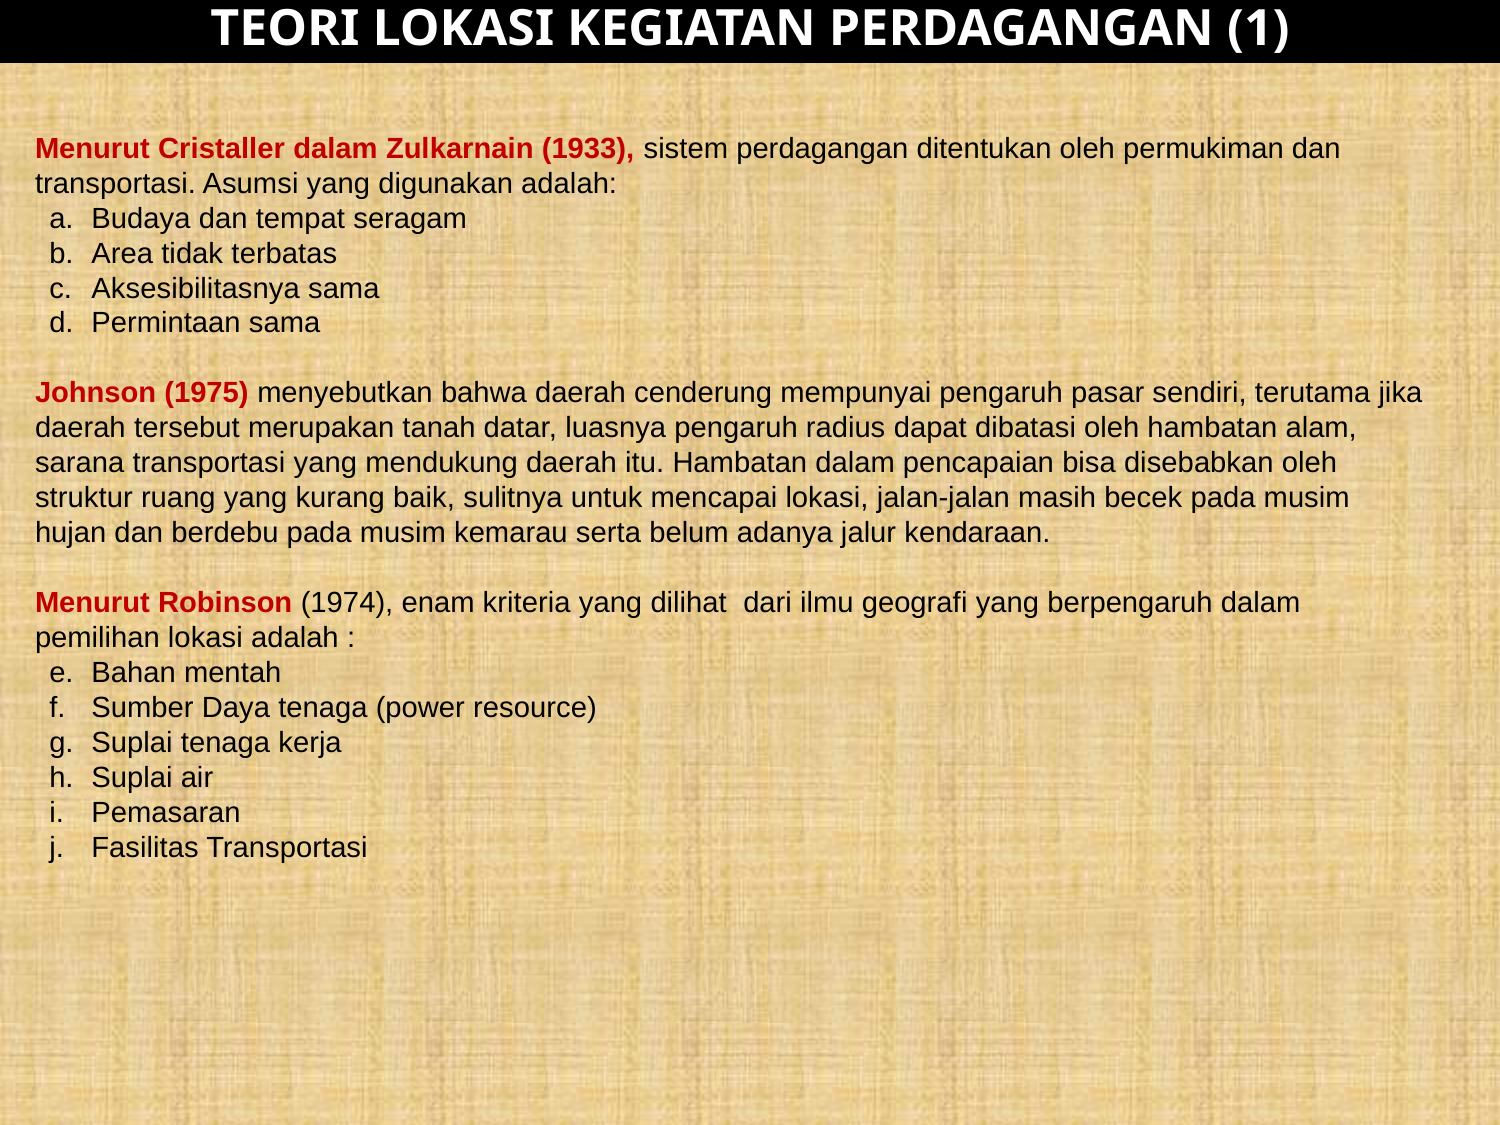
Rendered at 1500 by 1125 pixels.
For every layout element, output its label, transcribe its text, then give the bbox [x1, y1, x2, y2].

text_box TEORI LOKASI KEGIATAN PERDAGANGAN (1) [0, 0, 1500, 63]
text_box Menurut Cristaller dalam Zulkarnain (1933), sistem perdagangan ditentukan oleh permukiman dan transportasi. Asumsi yang digunakan adalah: Budaya dan tempat seragam Area tidak terbatas Aksesibilitasnya sama Permintaan sama Johnson (1975) menyebutkan bahwa daerah cenderung mempunyai pengaruh pasar sendiri, terutama jika daerah tersebut merupakan tanah datar, luasnya pengaruh radius dapat dibatasi oleh hambatan alam, sarana transportasi yang mendukung daerah itu. Hambatan dalam pencapaian bisa disebabkan oleh struktur ruang yang kurang baik, sulitnya untuk mencapai lokasi, jalan-jalan masih becek pada musim hujan dan berdebu pada musim kemarau serta belum adanya jalur kendaraan. Menurut Robinson (1974), enam kriteria yang dilihat dari ilmu geografi yang berpengaruh dalam pemilihan lokasi adalah : Bahan mentah Sumber Daya tenaga (power resource) Suplai tenaga kerja Suplai air Pemasaran Fasilitas Transportasi [35, 109, 1430, 864]
picture [0, 63, 1500, 1125]
